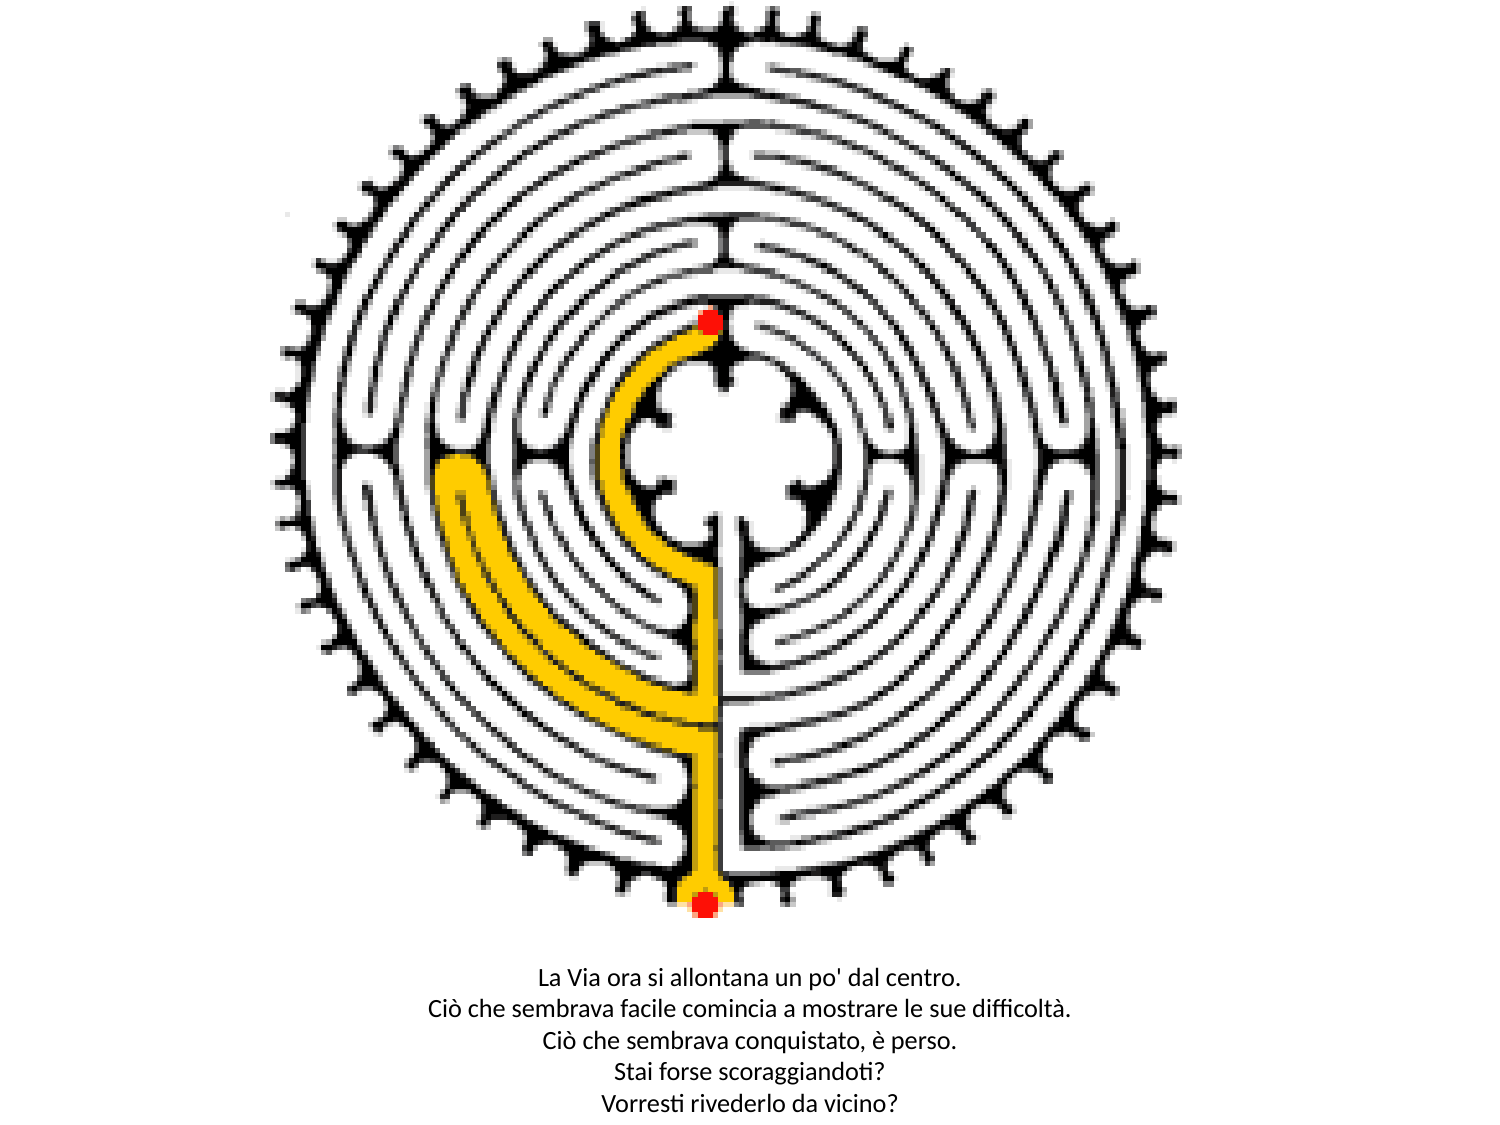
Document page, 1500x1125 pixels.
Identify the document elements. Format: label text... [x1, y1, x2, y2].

title La Via ora si allontana un po' dal centro. Ciò che sembrava facile comincia a mostrare le sue difficoltà. Ciò che sembrava conquistato, è perso. Stai forse scoraggiandoti? Vorresti rivederlo da vicino? [0, 952, 1500, 1125]
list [265, 0, 1188, 919]
